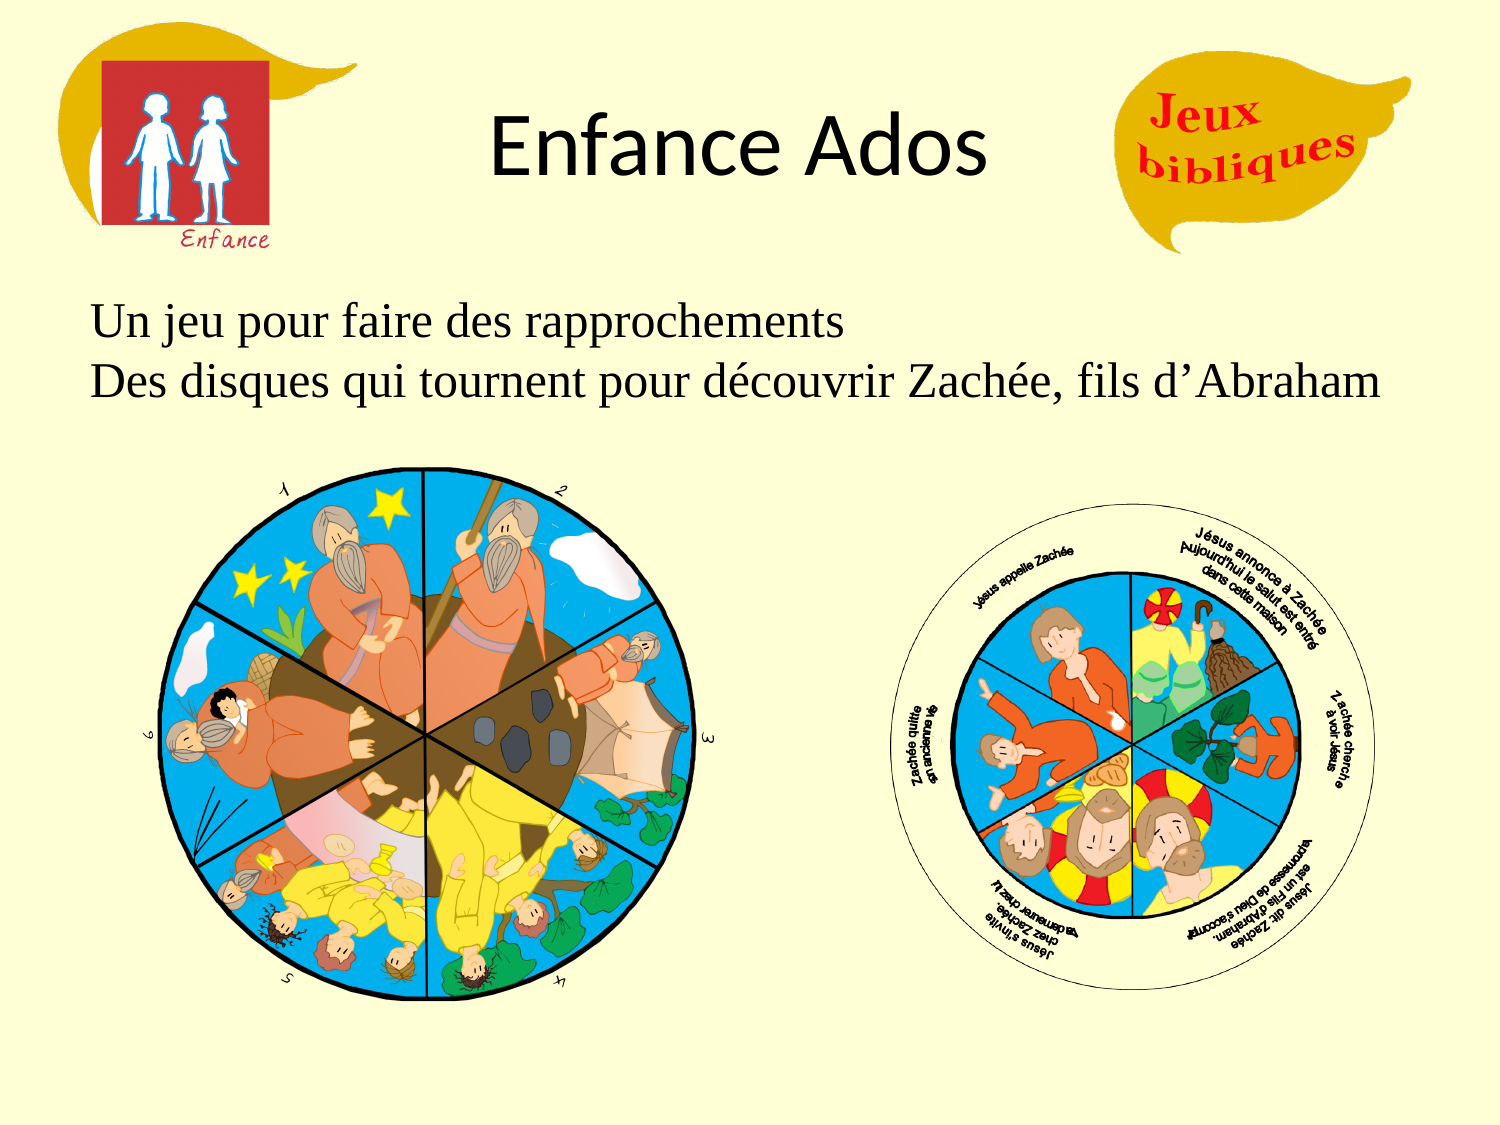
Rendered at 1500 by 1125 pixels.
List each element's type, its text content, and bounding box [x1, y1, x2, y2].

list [130, 416, 752, 1039]
title Enfance Ados [366, 44, 1426, 233]
text_box Un jeu pour faire des rapprochements Des disques qui tournent pour découvrir Zachée, fils d’Abraham [74, 280, 1425, 416]
picture [1112, 46, 1418, 266]
picture [53, 18, 362, 252]
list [890, 503, 1375, 990]
